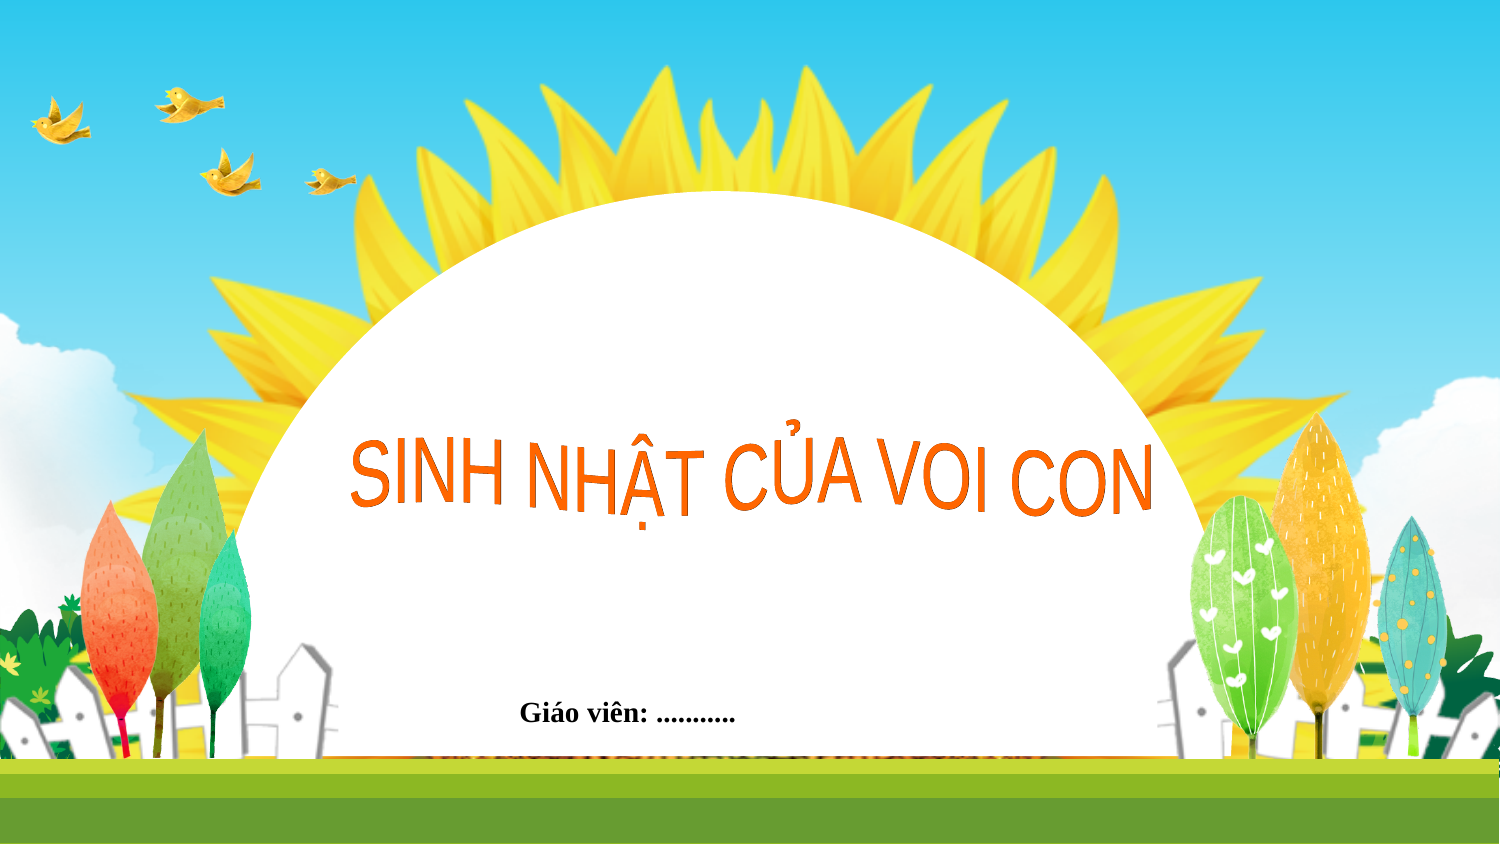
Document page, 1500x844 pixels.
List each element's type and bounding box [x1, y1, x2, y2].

text_box [78, 428, 252, 759]
text_box [351, 417, 1153, 531]
picture [0, 52, 1500, 844]
